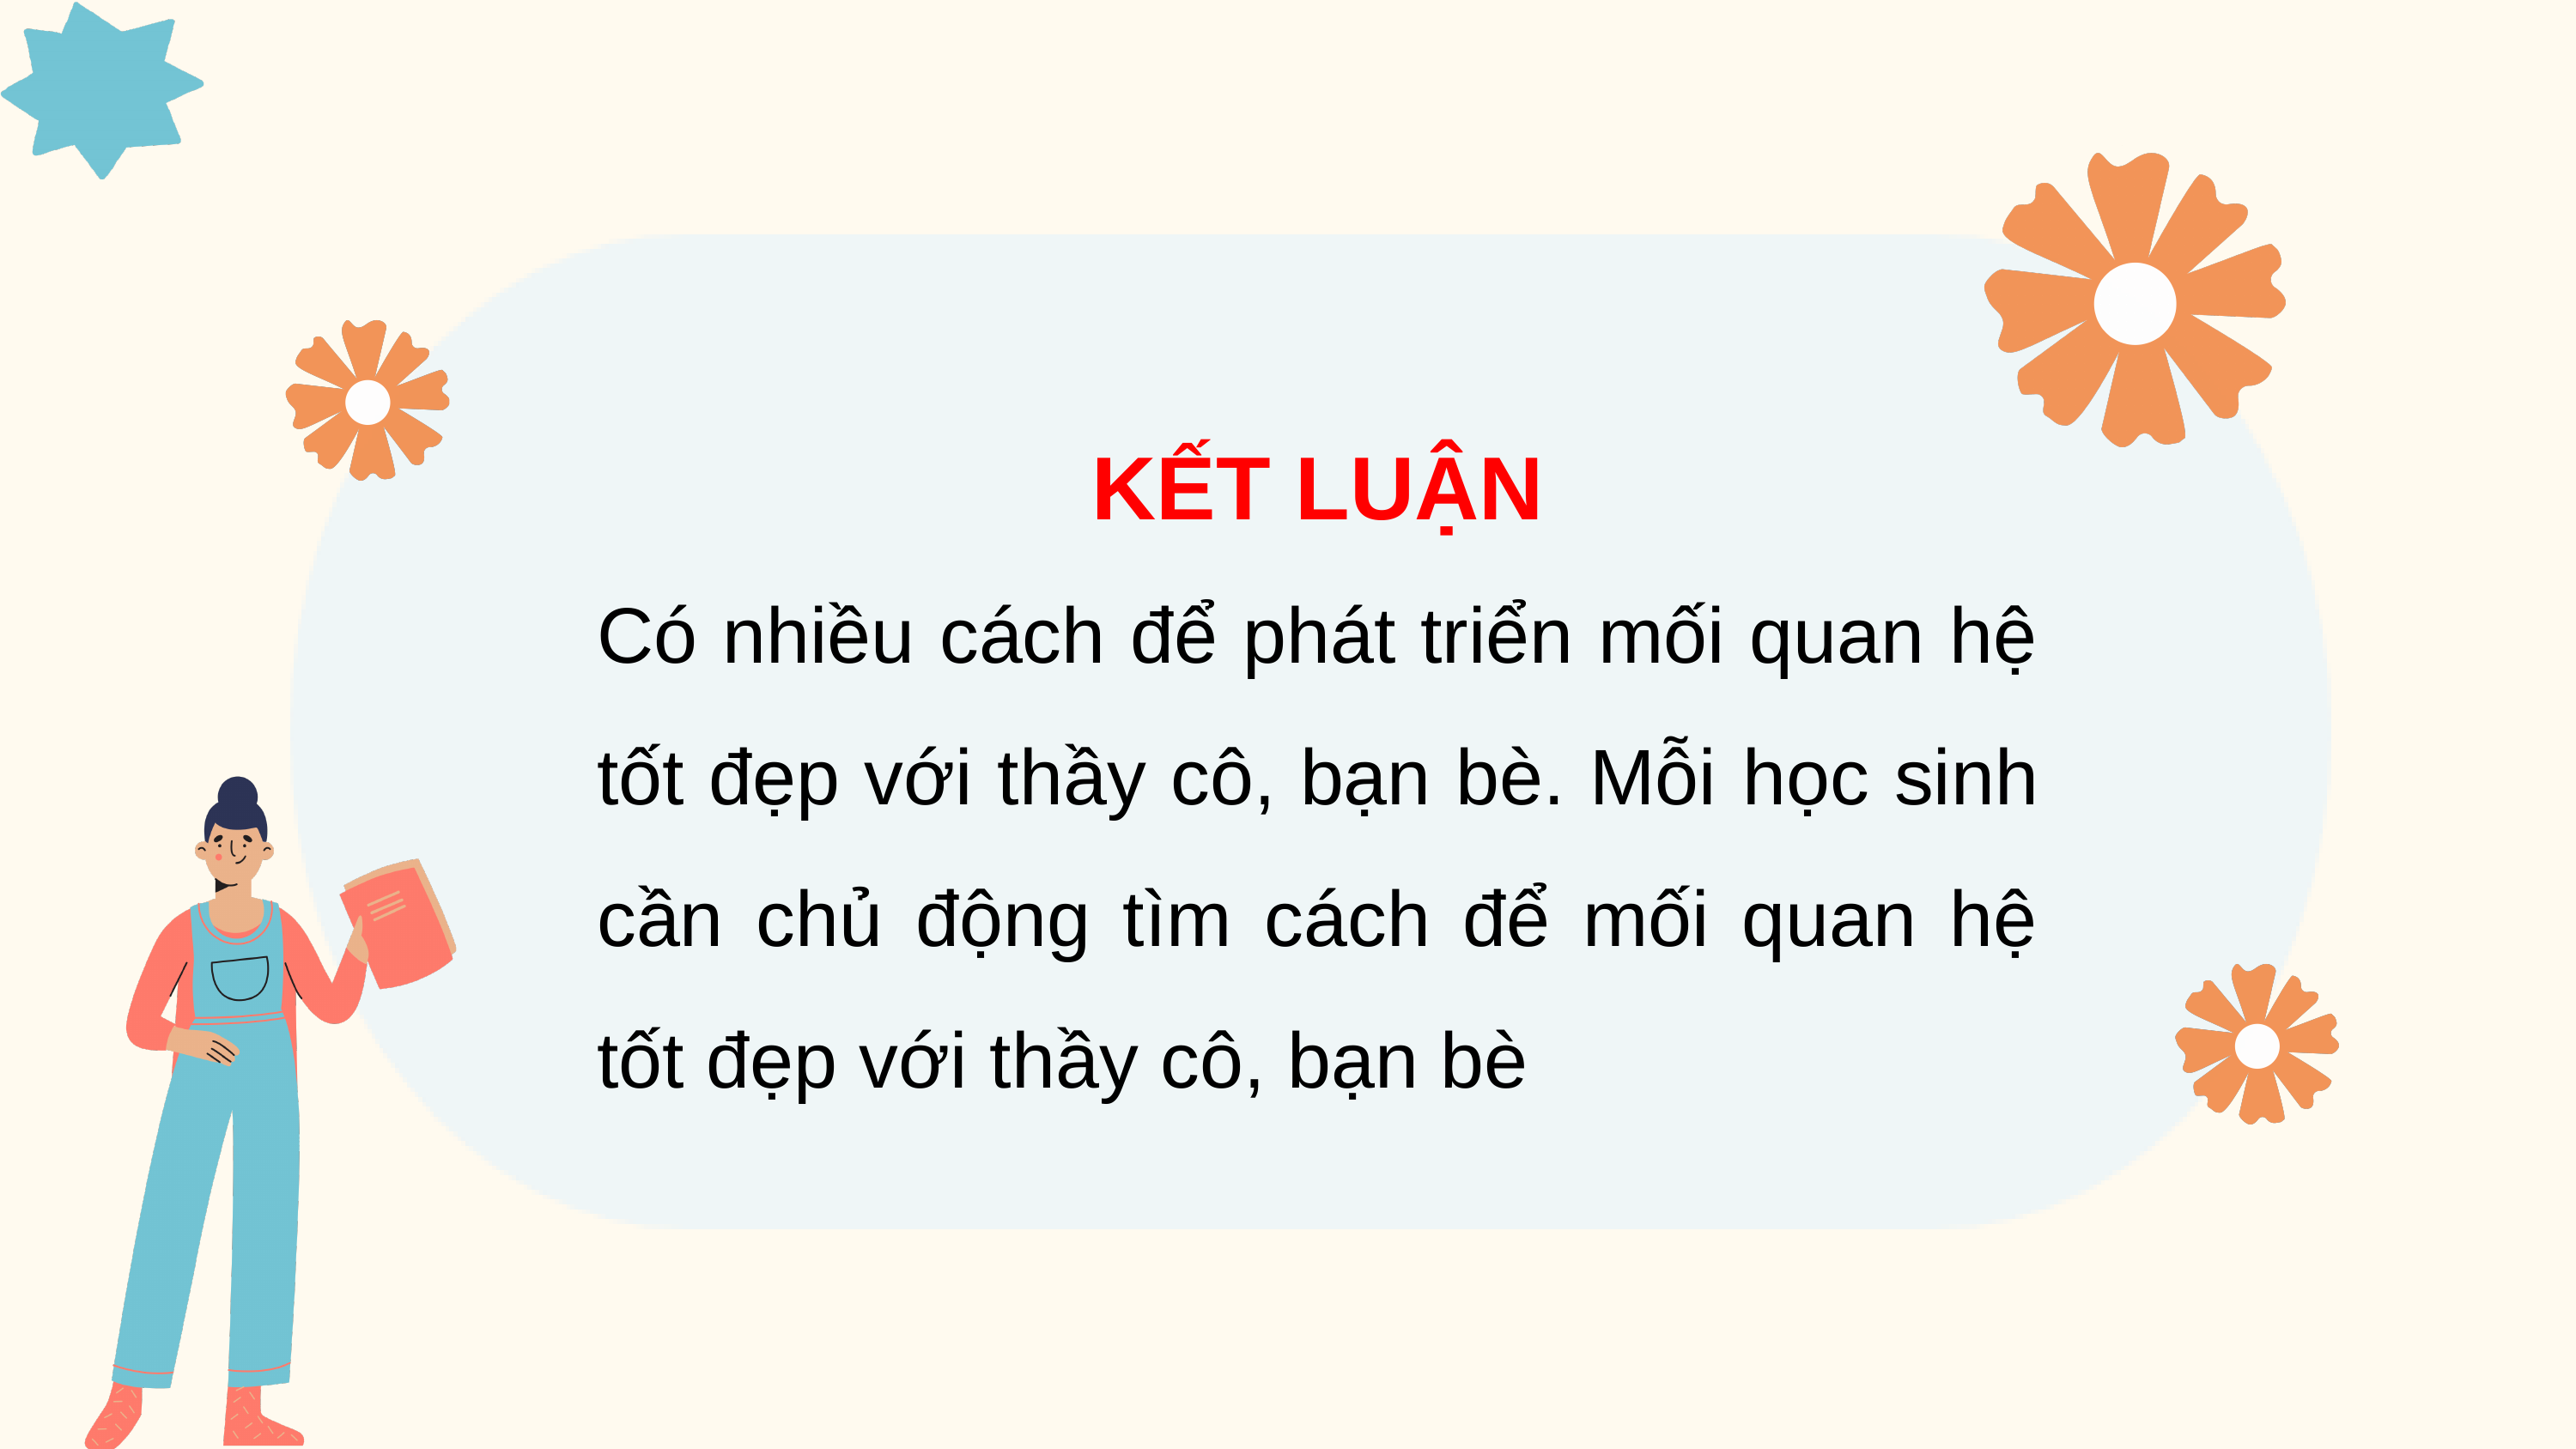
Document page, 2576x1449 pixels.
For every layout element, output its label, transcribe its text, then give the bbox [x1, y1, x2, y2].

text_box [285, 316, 450, 481]
text_box KẾT LUẬN Có nhiều cách để phát triển mối quan hệ tốt đẹp với thầy cô, bạn bè. Mỗi học sinh cần chủ động tìm cách để mối quan hệ tốt đẹp với thầy cô, bạn bè [597, 376, 2039, 1104]
text_box [1984, 145, 2286, 447]
text_box [0, 2, 204, 179]
text_box [84, 775, 457, 1449]
text_box [289, 234, 2331, 1229]
text_box [2175, 960, 2339, 1125]
